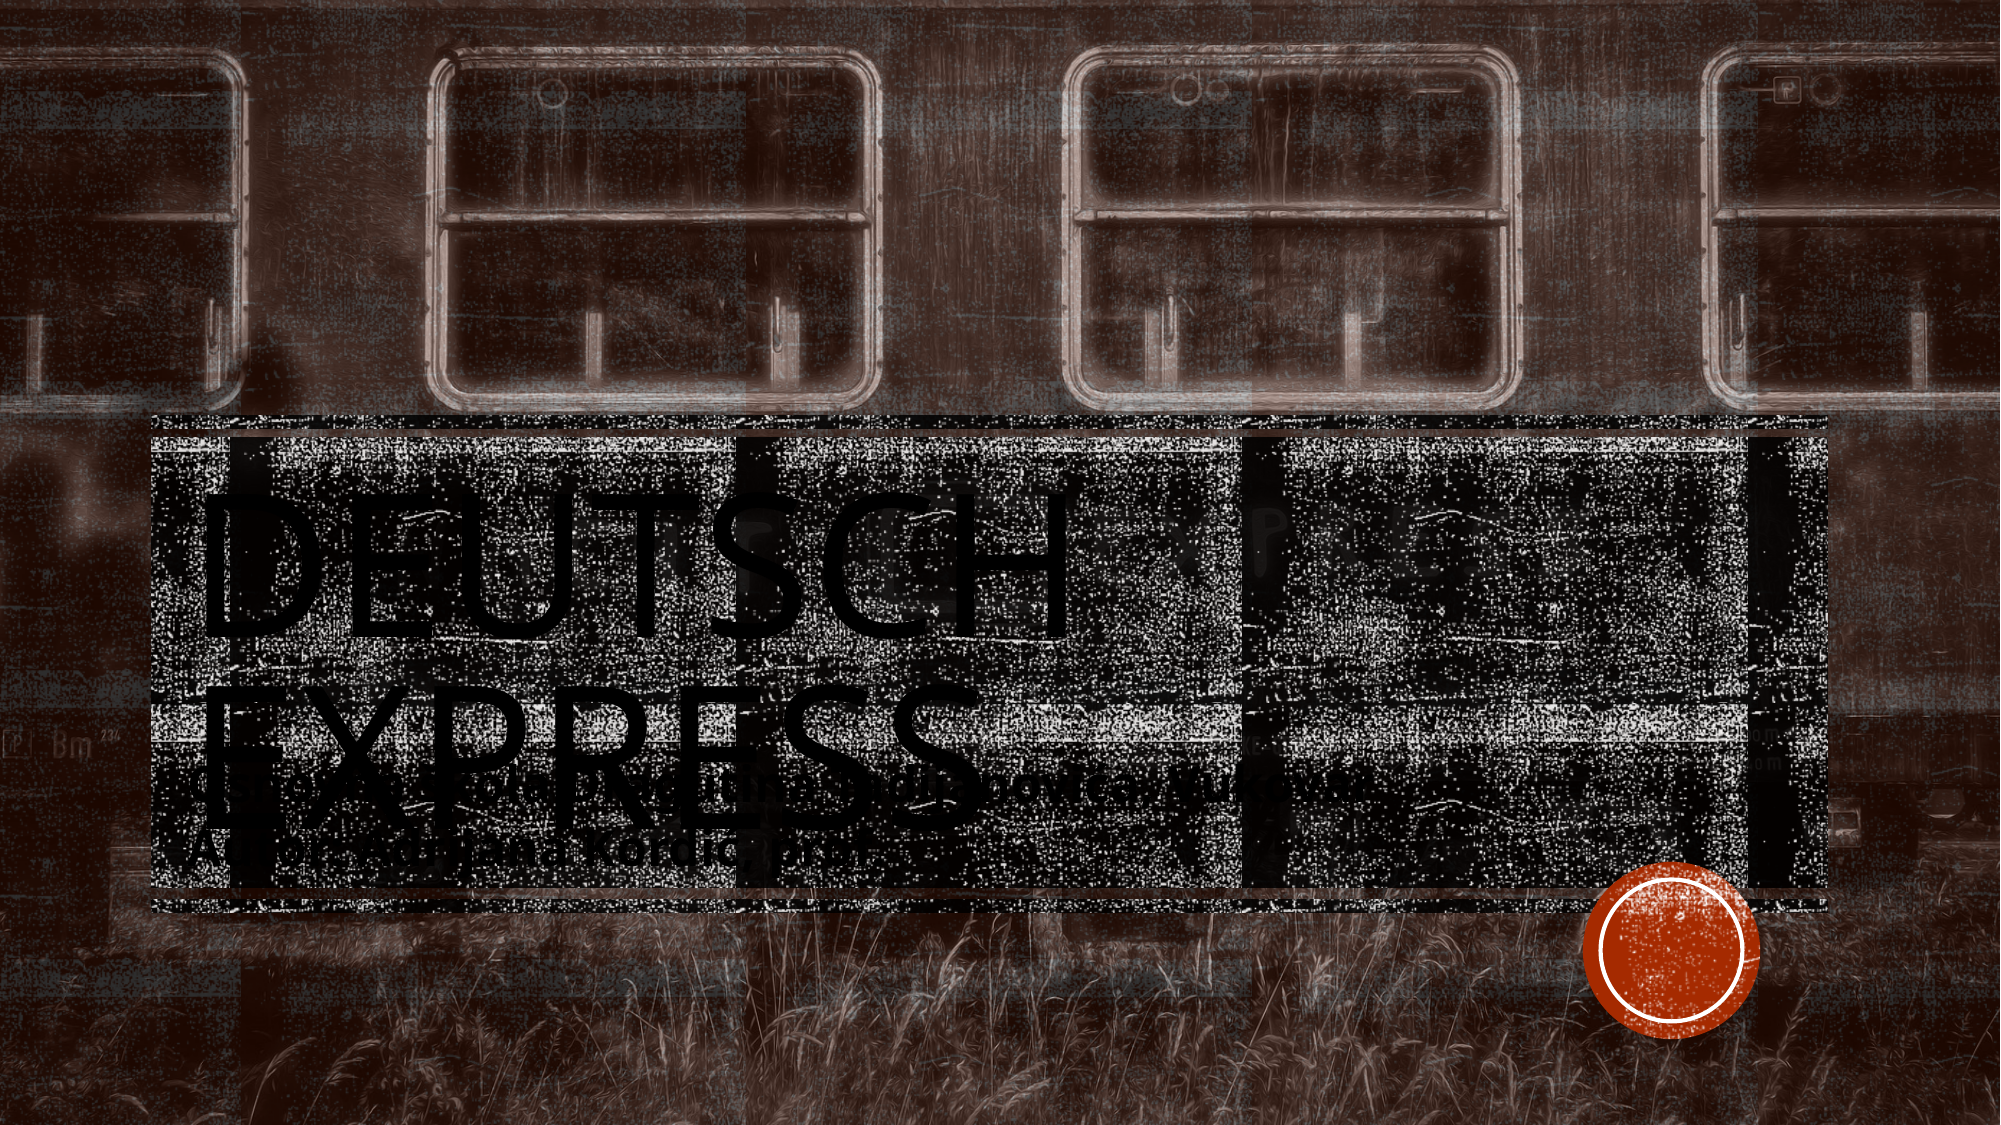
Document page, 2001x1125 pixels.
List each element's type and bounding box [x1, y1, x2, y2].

picture [2, 2, 1997, 1124]
text_box [1586, 865, 1757, 1036]
